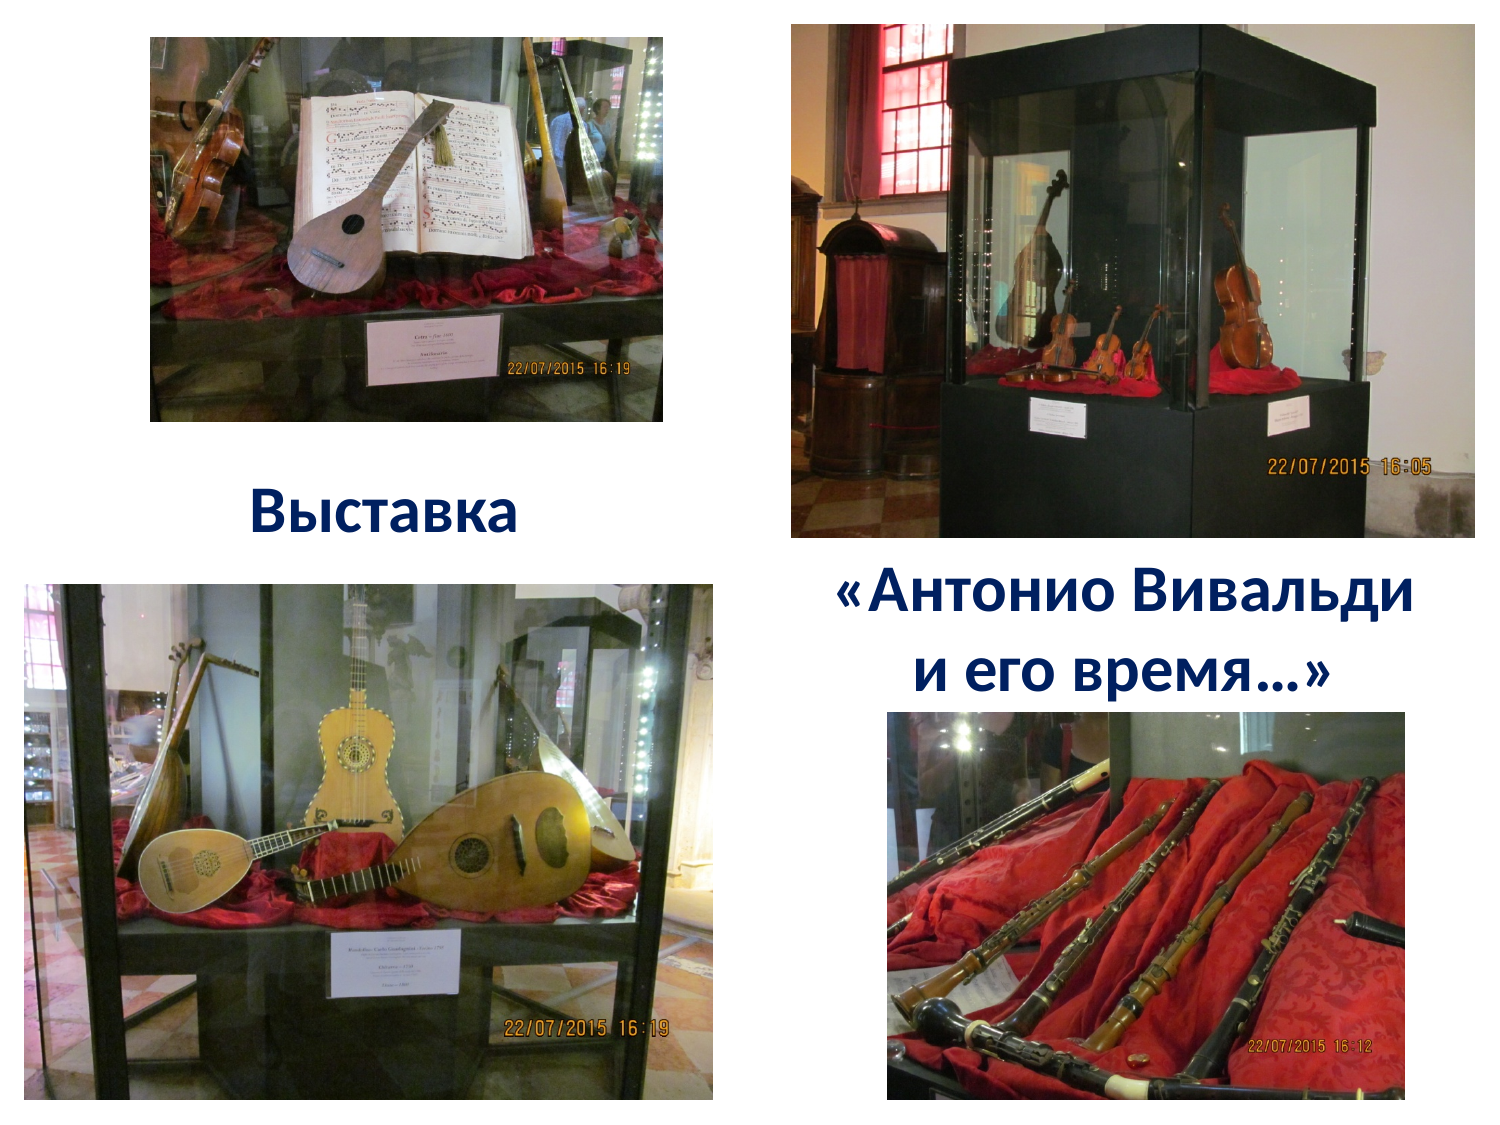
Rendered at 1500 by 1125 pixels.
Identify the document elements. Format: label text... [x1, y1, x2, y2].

text_box Выставка [162, 450, 625, 582]
text_box «Антонио Вивальди и его время…» [749, 537, 1500, 873]
picture [887, 712, 1405, 1101]
picture [791, 24, 1476, 538]
picture [24, 584, 713, 1101]
picture [149, 37, 663, 423]
